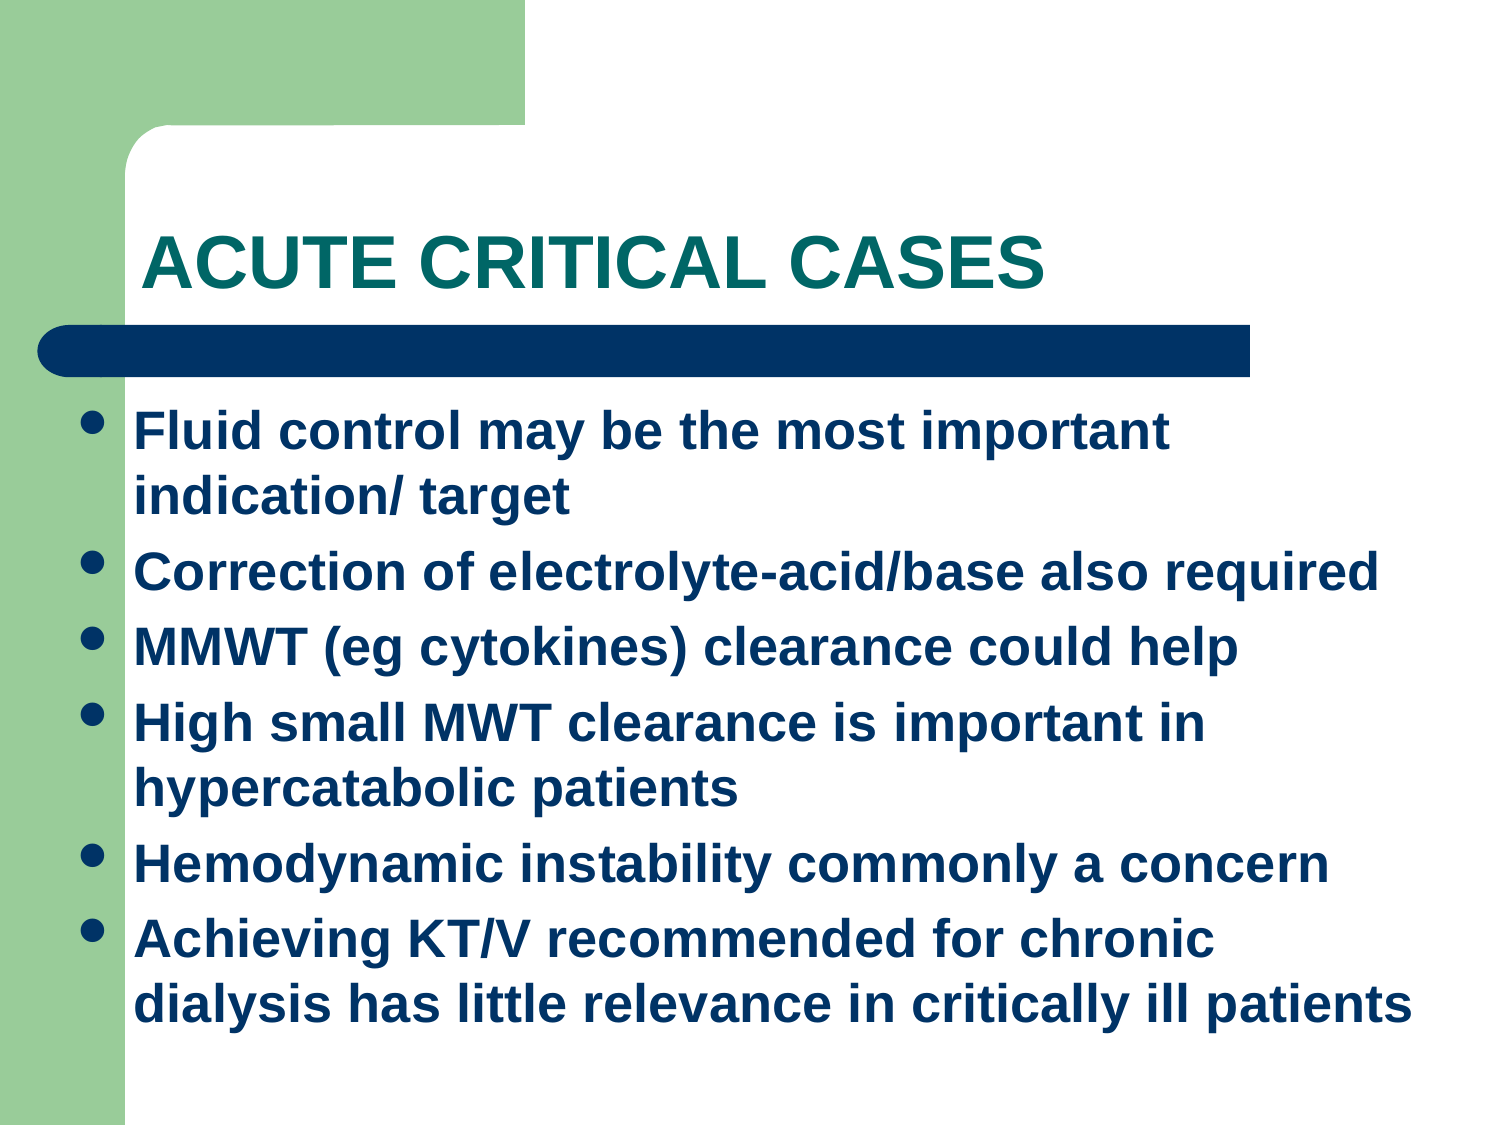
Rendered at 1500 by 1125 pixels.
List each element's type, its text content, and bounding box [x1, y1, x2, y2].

title ACUTE CRITICAL CASES [125, 125, 1425, 313]
list Fluid control may be the most important indication/ target Correction of electrolyte-acid/base also required MMWT (eg cytokines) clearance could help High small MWT clearance is important in hypercatabolic patients Hemodynamic instability commonly a concern Achieving KT/V recommended for chronic dialysis has little relevance in critically ill patients [62, 387, 1438, 1075]
